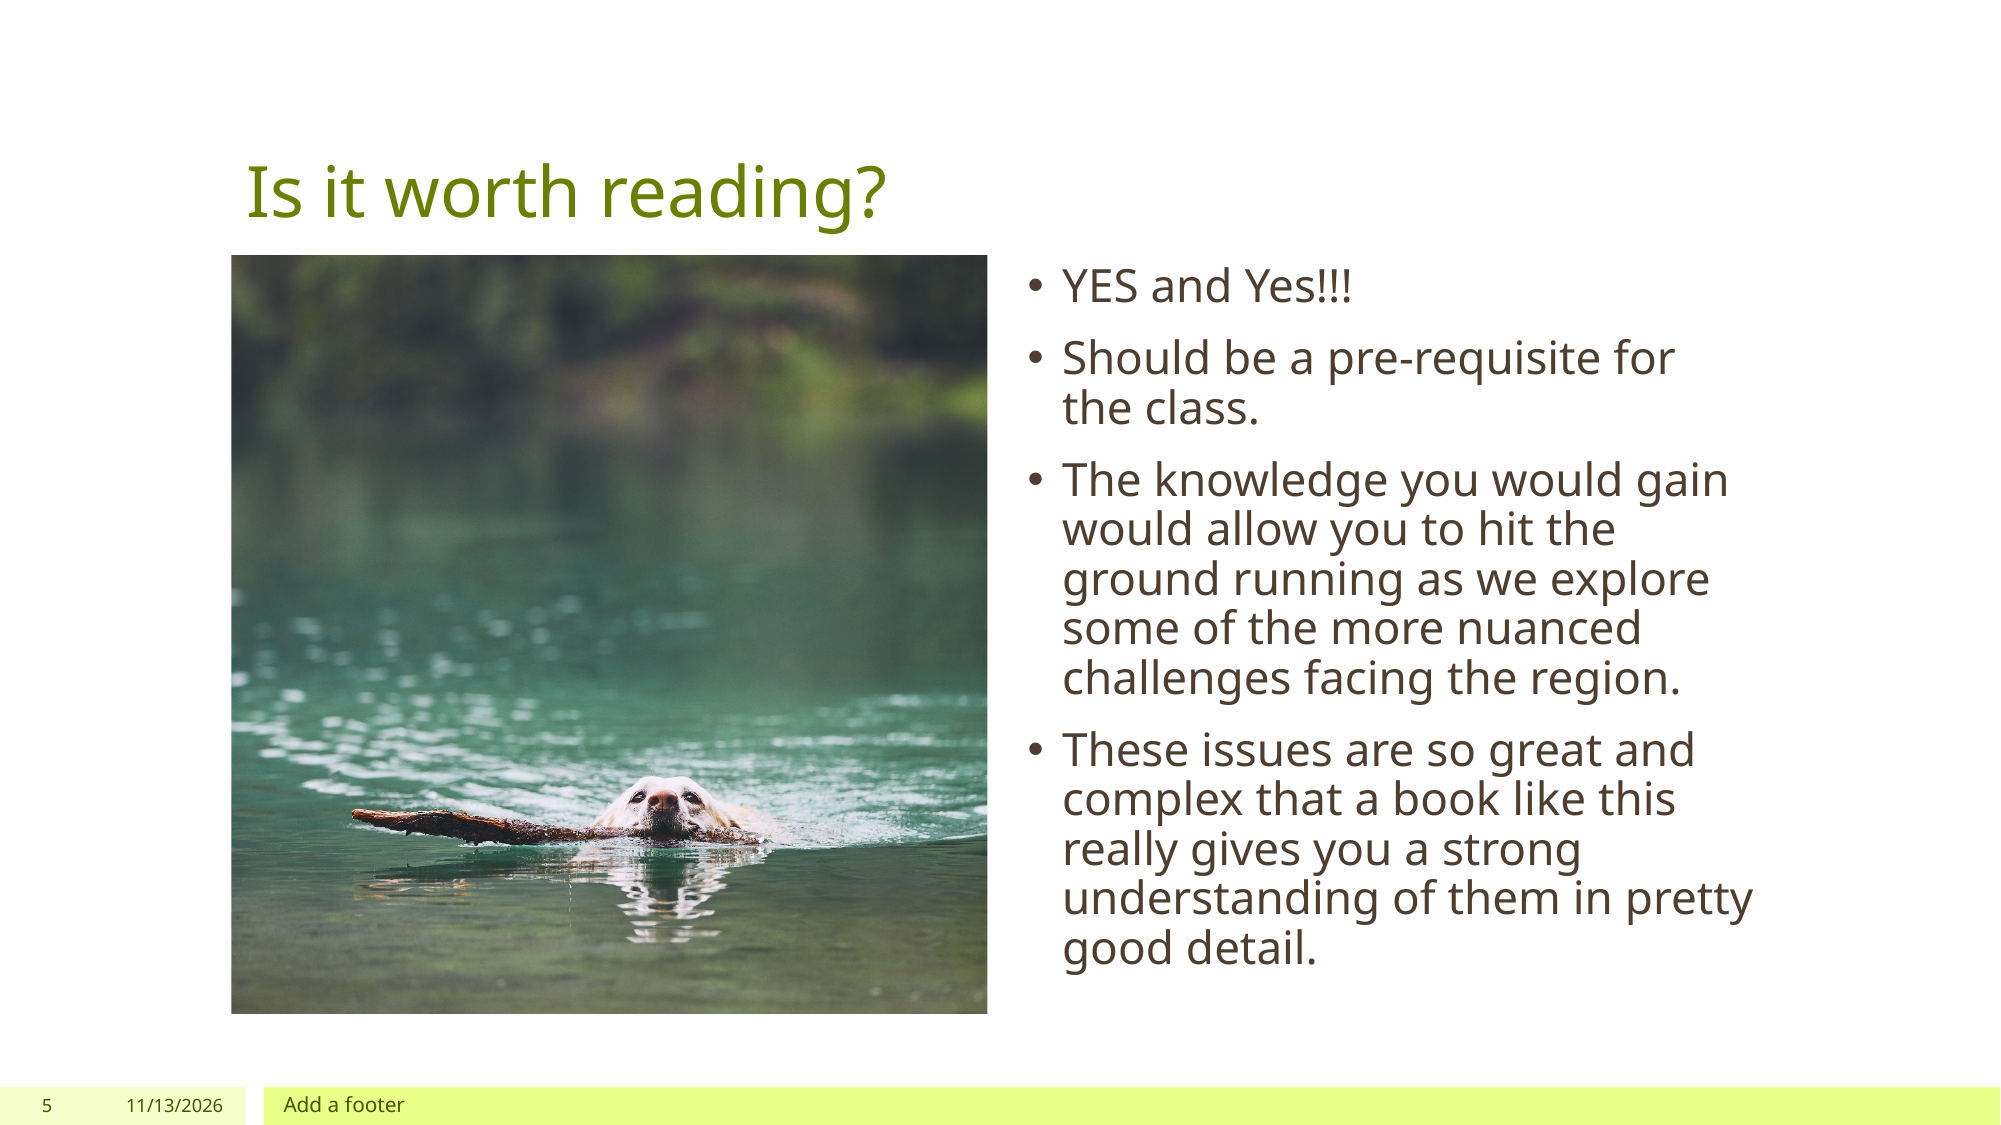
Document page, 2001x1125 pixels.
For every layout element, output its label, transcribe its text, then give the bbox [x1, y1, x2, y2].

title Is it worth reading? [231, 45, 1769, 240]
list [231, 255, 988, 1014]
slide_number 5 [0, 1087, 68, 1125]
list YES and Yes!!! Should be a pre-requisite for the class. The knowledge you would gain would allow you to hit the ground running as we explore some of the more nuanced challenges facing the region. These issues are so great and complex that a book like this really gives you a strong understanding of them in pretty good detail. [1012, 255, 1769, 1014]
footer Add a footer [268, 1087, 1769, 1125]
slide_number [74, 1087, 239, 1125]
